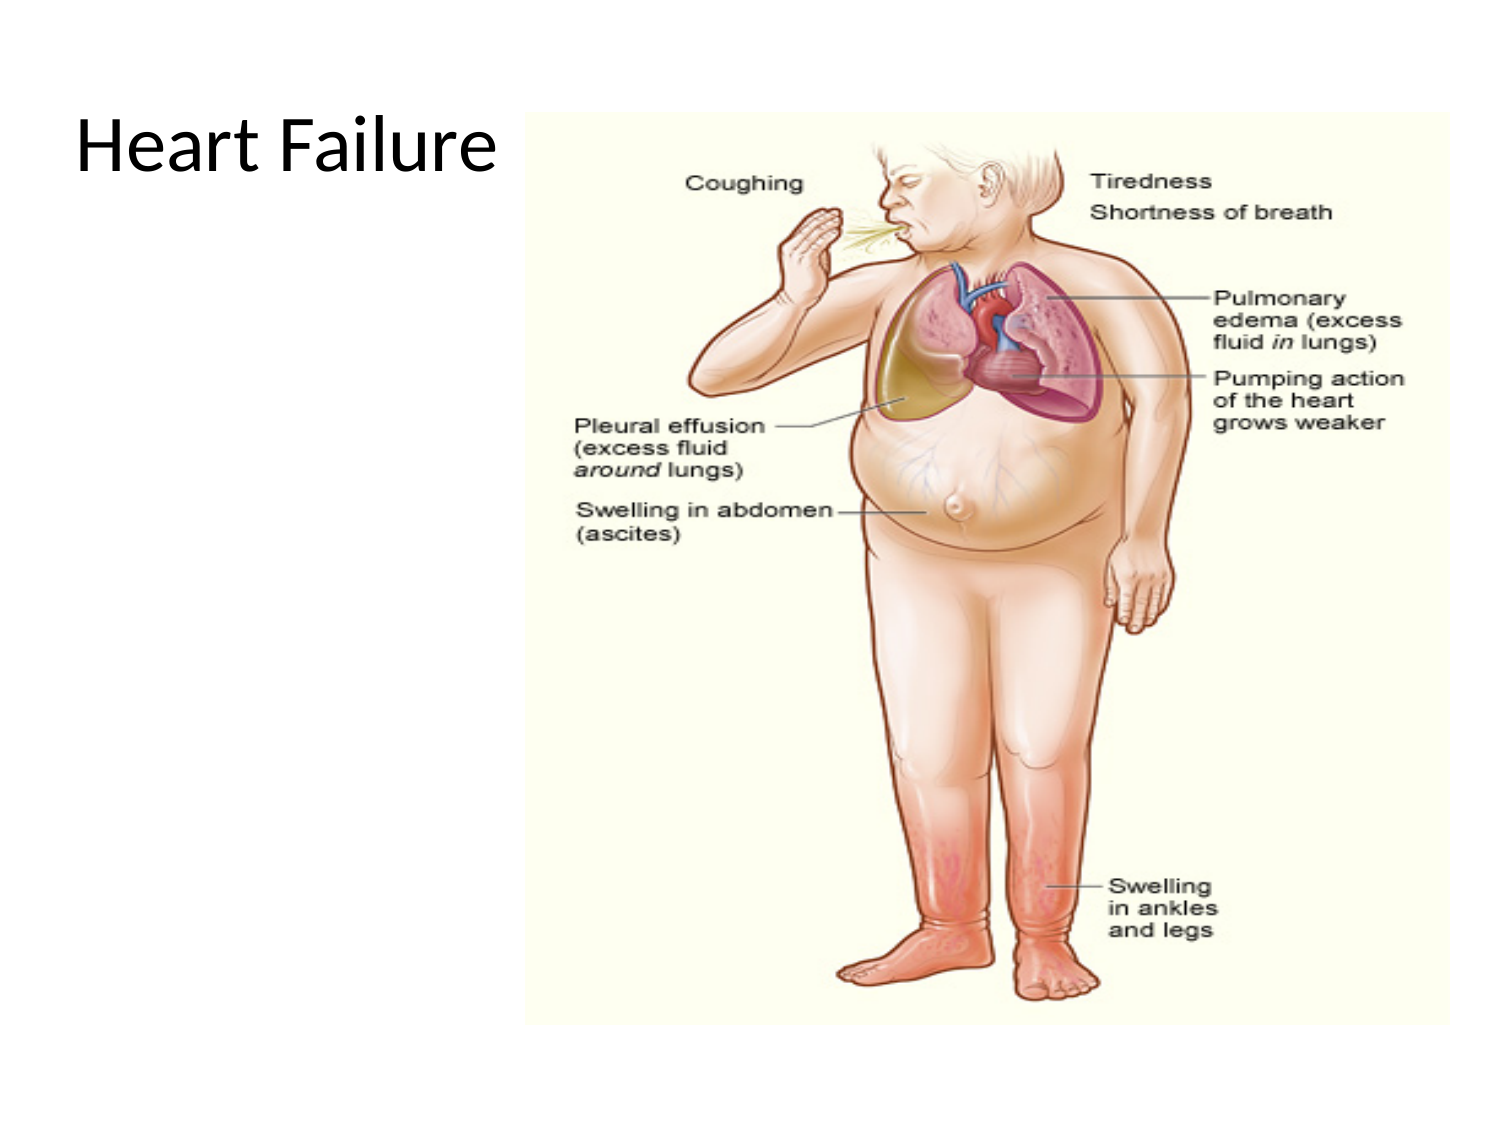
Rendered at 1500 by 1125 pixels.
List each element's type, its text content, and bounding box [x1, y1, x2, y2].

picture [524, 112, 1451, 1026]
title Heart Failure [37, 45, 538, 233]
